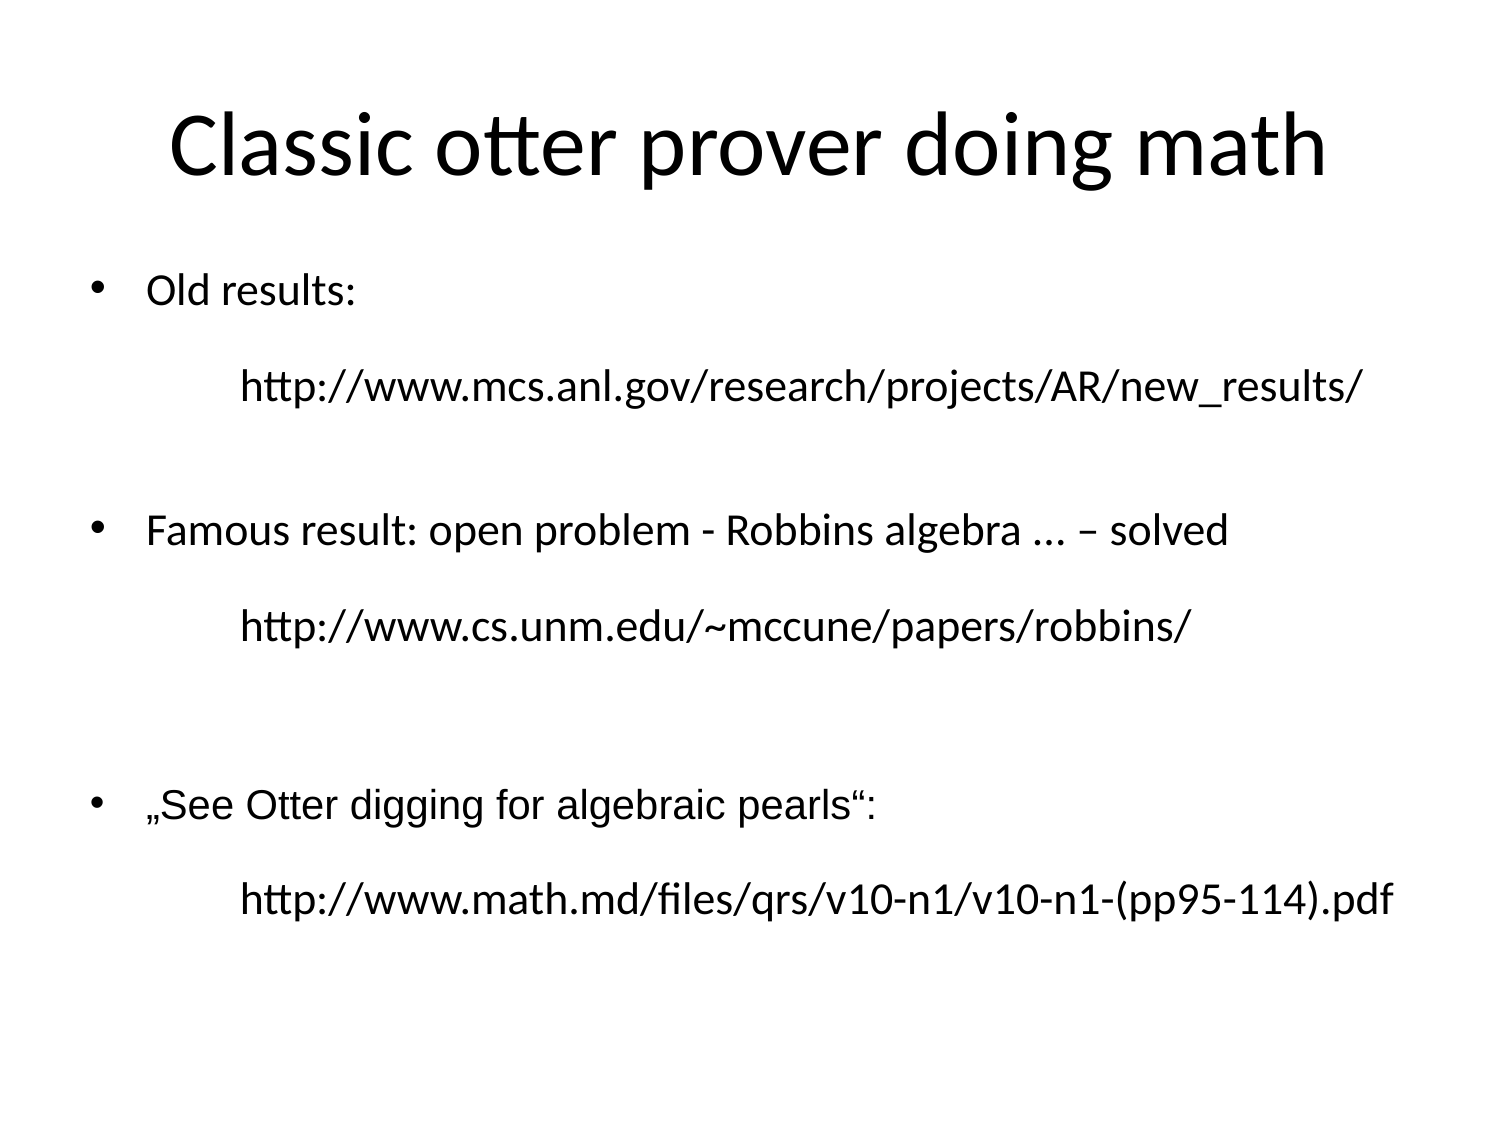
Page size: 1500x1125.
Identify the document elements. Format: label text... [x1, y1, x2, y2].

title Classic otter prover doing math [75, 45, 1425, 233]
text_box Old results: http://www.mcs.anl.gov/research/projects/AR/new_results/ Famous result: open problem - Robbins algebra ... – solved http://www.cs.unm.edu/~mccune/papers/robbins/ „See Otter digging for algebraic pearls“: http://www.math.md/files/qrs/v10-n1/v10-n1-(pp95-114).pdf [74, 262, 1425, 1005]
